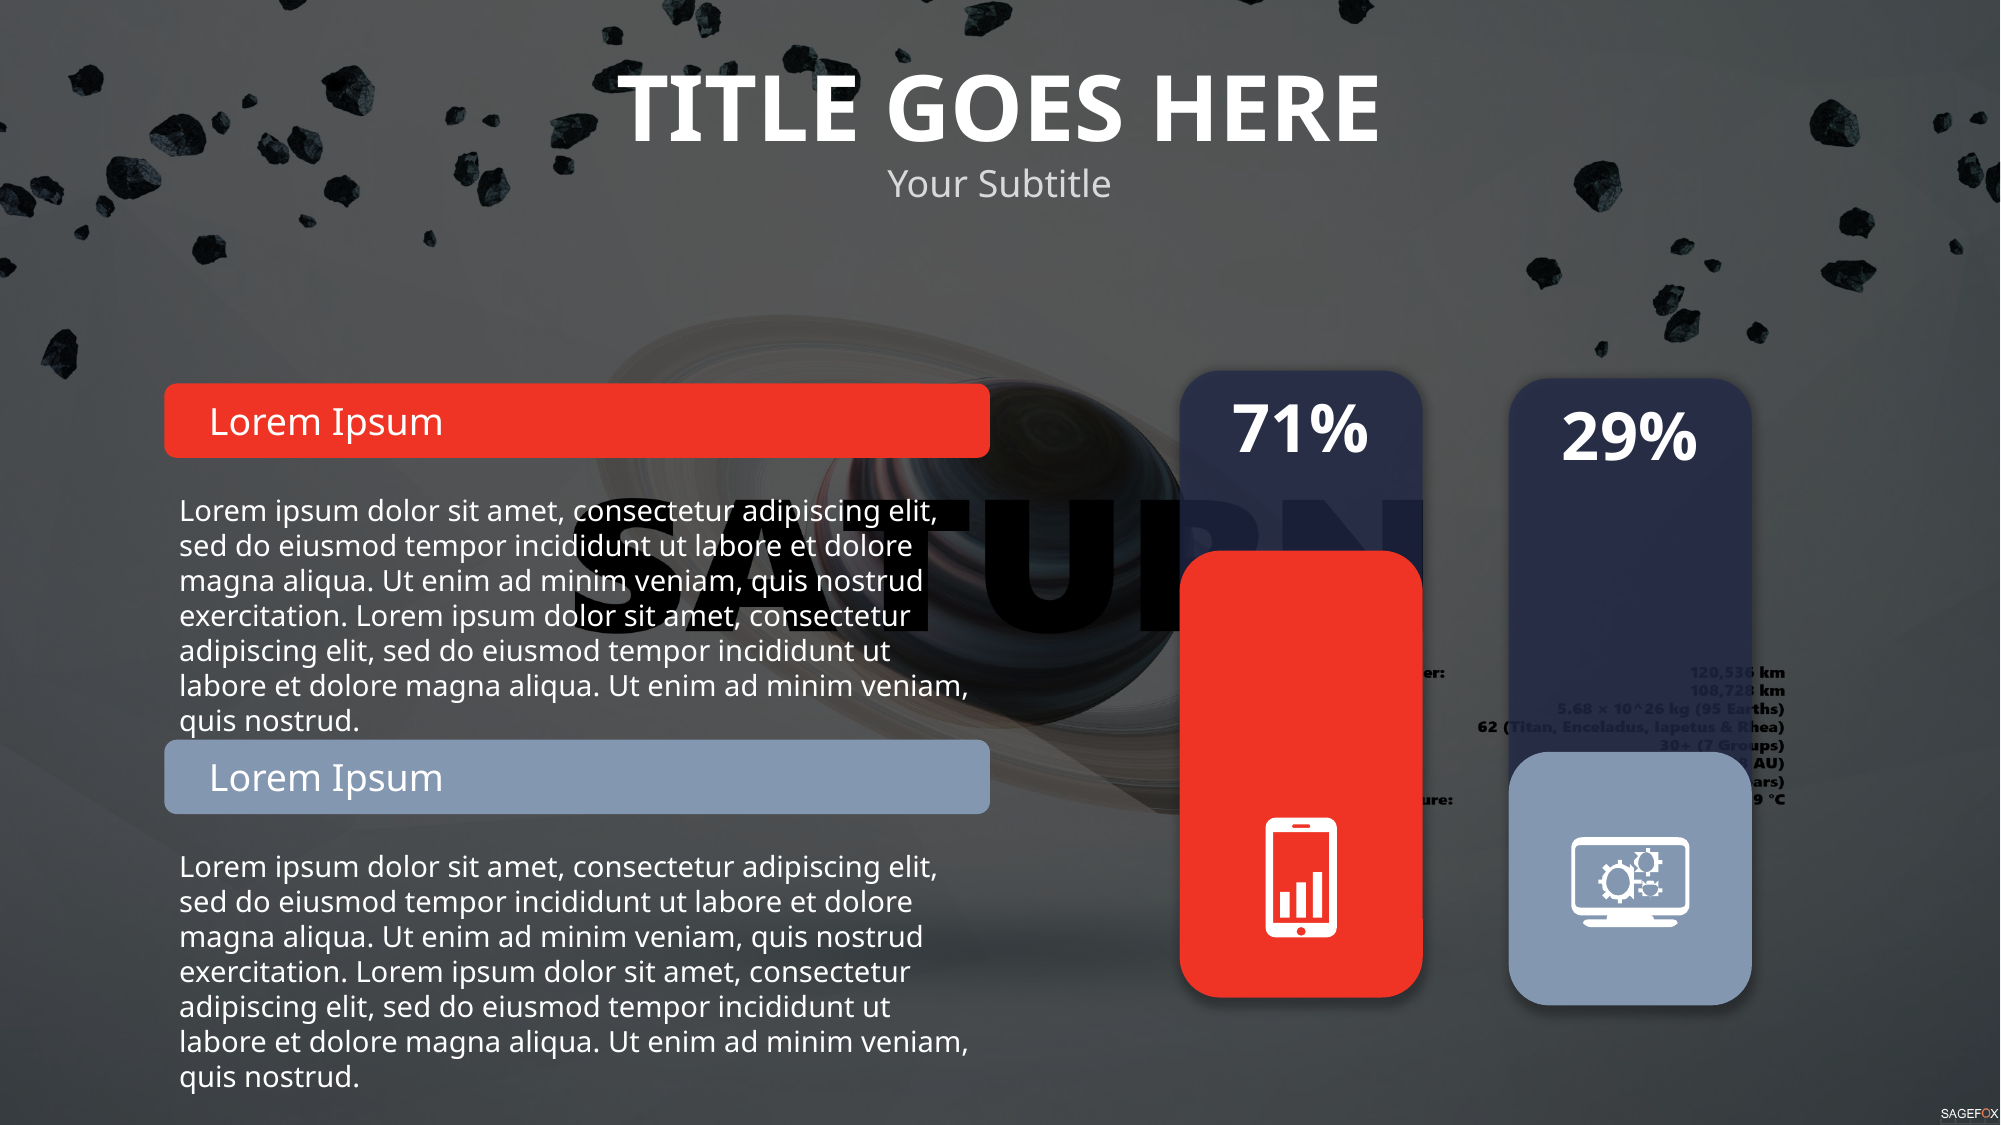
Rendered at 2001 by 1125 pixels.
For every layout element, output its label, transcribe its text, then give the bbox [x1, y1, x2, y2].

text_box [1178, 549, 1424, 999]
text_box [164, 383, 990, 458]
text_box [1507, 750, 1753, 1007]
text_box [164, 739, 990, 814]
text_box TITLE GOES HERE Your Subtitle [548, 42, 1452, 212]
text_box [1523, 377, 1737, 386]
text_box [1194, 369, 1408, 378]
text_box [1265, 817, 1337, 938]
text_box 71% [1179, 378, 1423, 474]
text_box [1178, 403, 1424, 585]
picture [0, 0, 2001, 1125]
text_box Lorem ipsum dolor sit amet, consectetur adipiscing elit, sed do eiusmod tempor incididunt ut labore et dolore magna aliqua. Ut enim ad minim veniam, quis nostrud exercitation. Lorem ipsum dolor sit amet, consectetur adipiscing elit, sed do eiusmod tempor incididunt ut labore et dolore magna aliqua. Ut enim ad minim veniam, quis nostrud. [164, 841, 990, 1101]
text_box 29% [1508, 386, 1752, 481]
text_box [1571, 837, 1690, 928]
text_box Lorem ipsum dolor sit amet, consectetur adipiscing elit, sed do eiusmod tempor incididunt ut labore et dolore magna aliqua. Ut enim ad minim veniam, quis nostrud exercitation. Lorem ipsum dolor sit amet, consectetur adipiscing elit, sed do eiusmod tempor incididunt ut labore et dolore magna aliqua. Ut enim ad minim veniam, quis nostrud. [164, 485, 990, 739]
text_box [1507, 411, 1753, 786]
